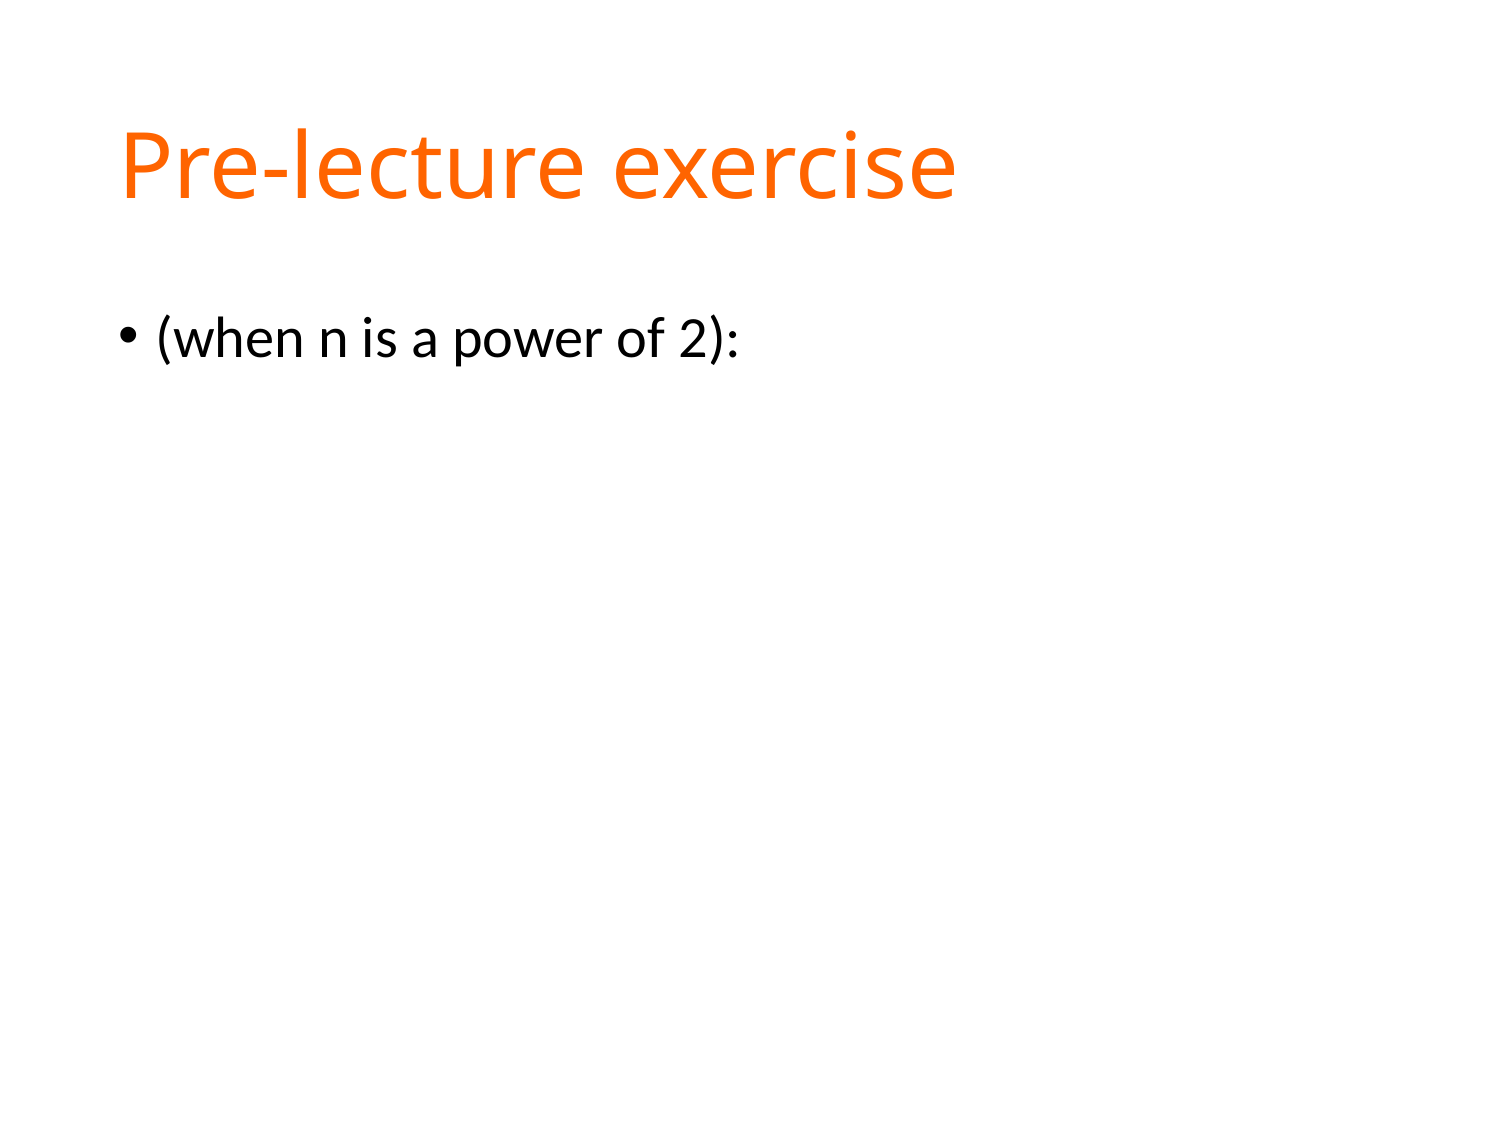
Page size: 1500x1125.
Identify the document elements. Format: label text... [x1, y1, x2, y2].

title Pre-lecture exercise [103, 59, 1397, 278]
